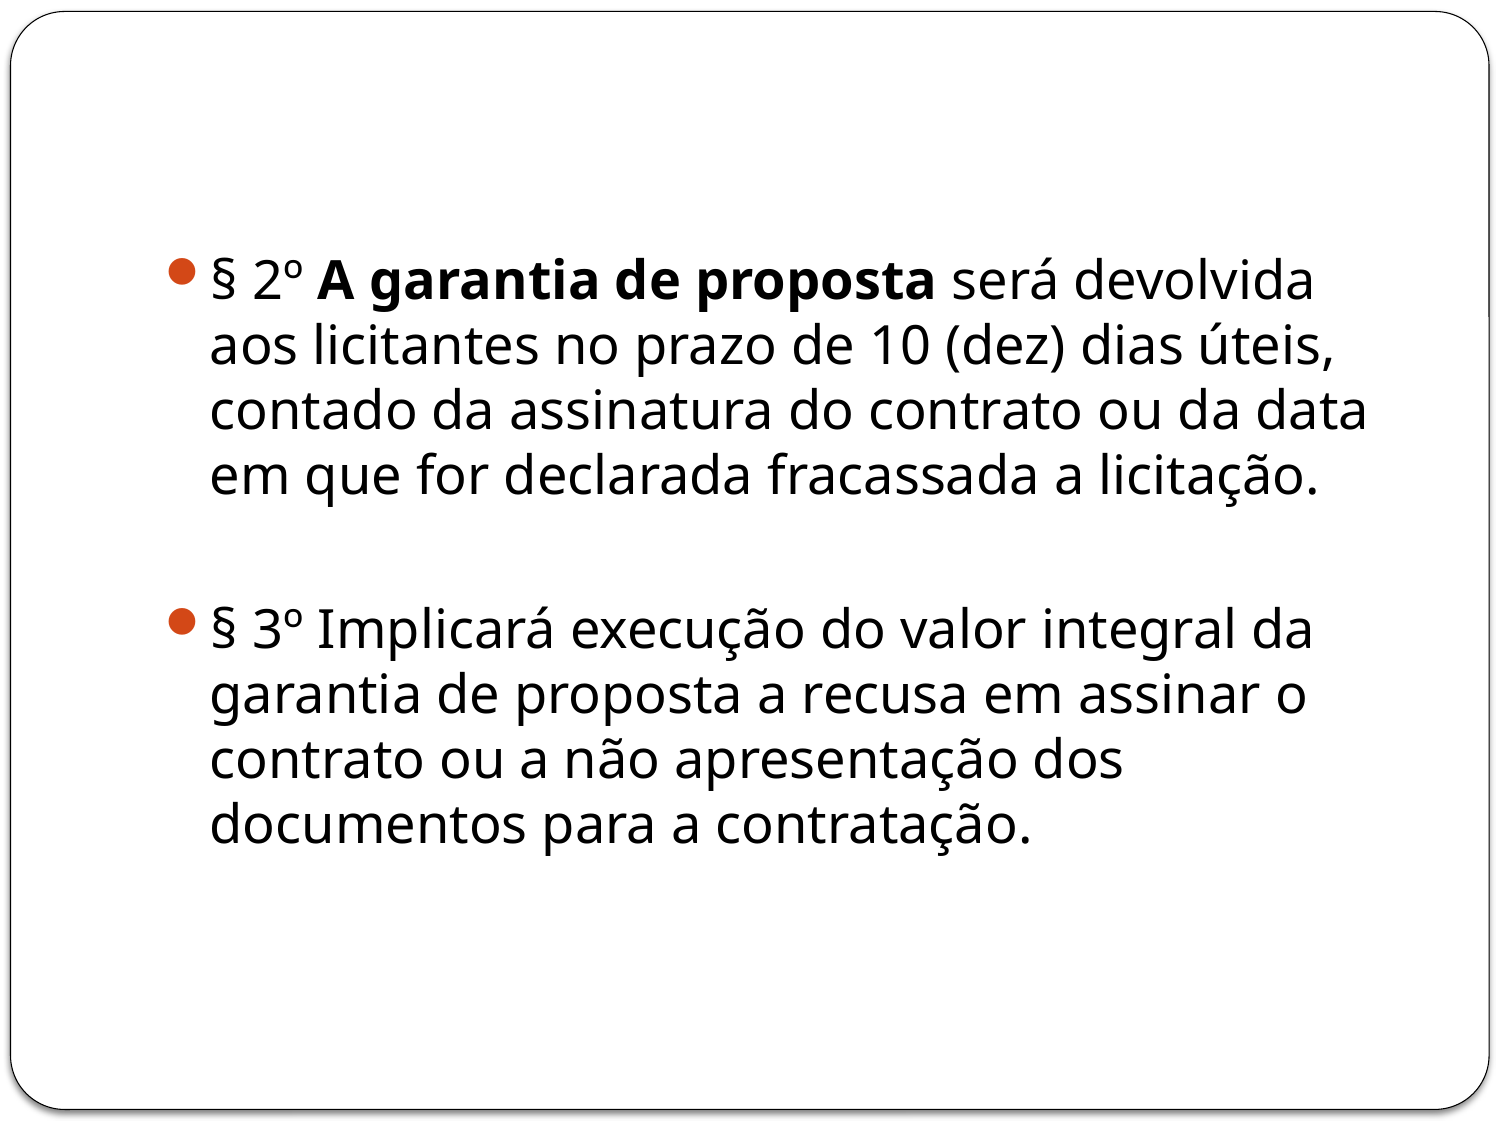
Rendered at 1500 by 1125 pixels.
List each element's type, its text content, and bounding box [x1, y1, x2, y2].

list § 2º A garantia de proposta será devolvida aos licitantes no prazo de 10 (dez) dias úteis, contado da assinatura do contrato ou da data em que for declarada fracassada a licitação. § 3º Implicará execução do valor integral da garantia de proposta a recusa em assinar o contrato ou a não apresentação dos documentos para a contratação. [150, 237, 1425, 988]
